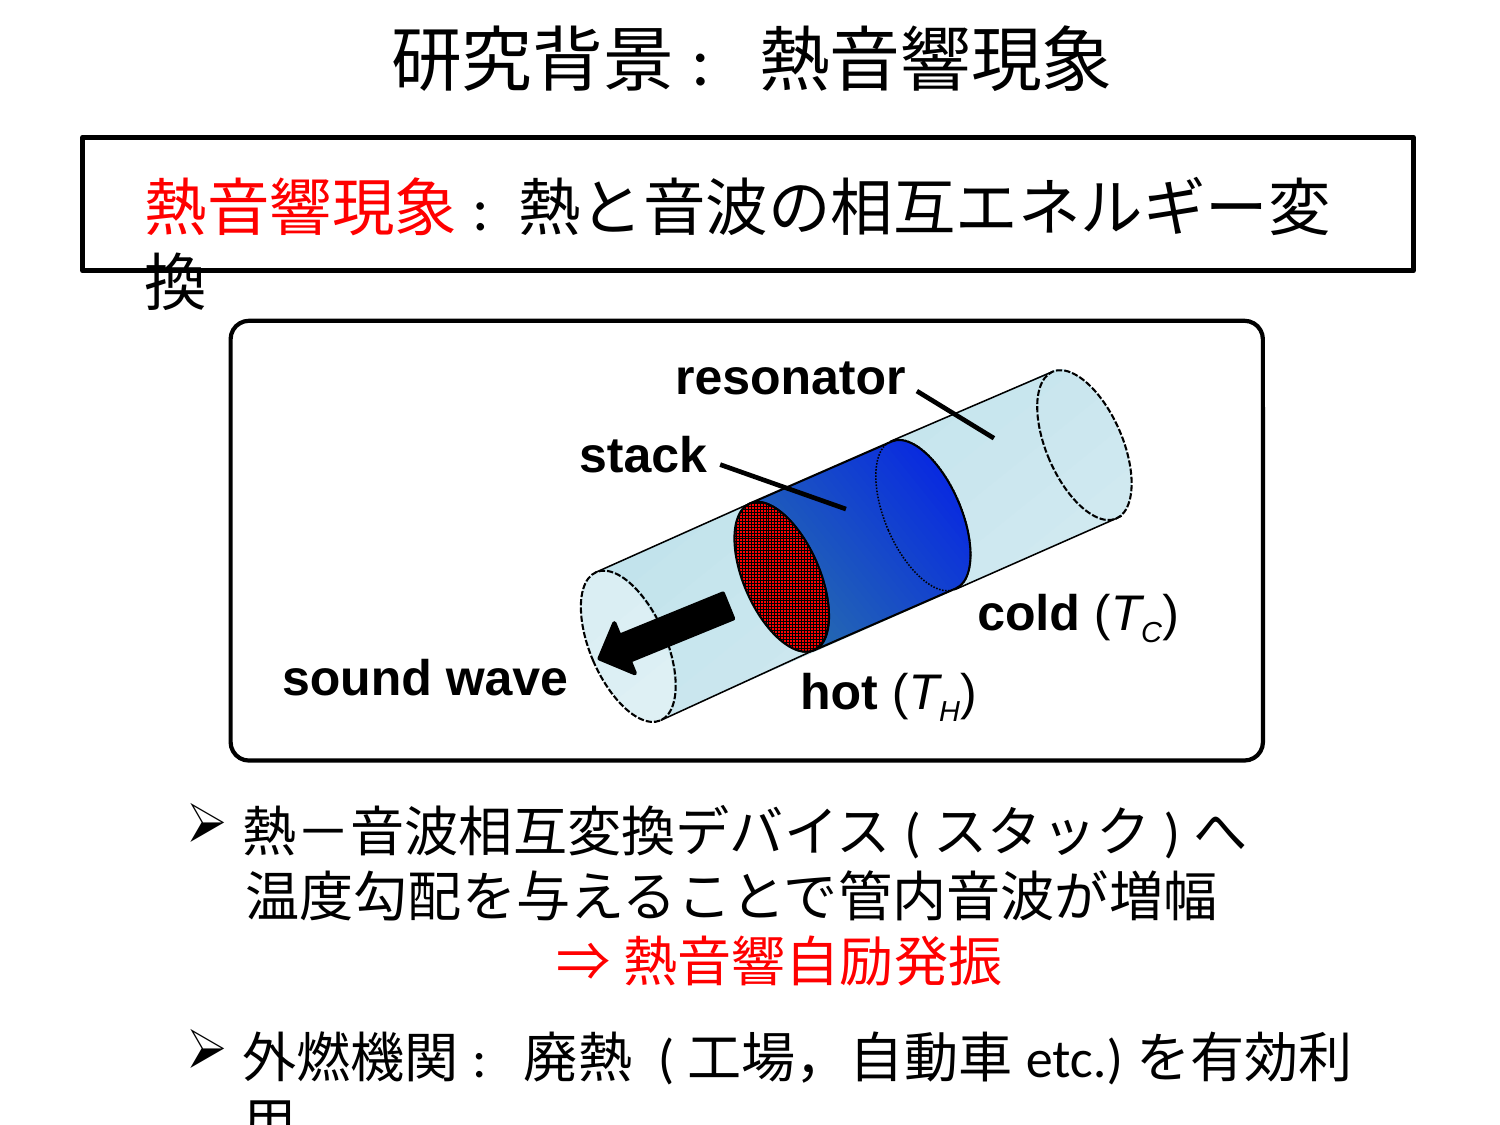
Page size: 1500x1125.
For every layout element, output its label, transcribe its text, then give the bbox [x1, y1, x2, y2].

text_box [719, 464, 847, 510]
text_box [568, 309, 1143, 783]
text_box sound wave [267, 637, 563, 713]
text_box [80, 135, 1416, 273]
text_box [916, 390, 995, 439]
text_box 研究背景: 熱音響現象 [368, 7, 1136, 107]
text_box [228, 325, 563, 763]
text_box [1149, 325, 1266, 763]
text_box 熱音響現象: 熱と音波の相互エネルギー変換 [130, 273, 1366, 325]
text_box 熱－音波相互変換デバイス(スタック)へ 温度勾配を与えることで管内音波が増幅 ⇒熱音響自励発振 外燃機関: 廃熱 (工場，自動車etc.)を有効利用 [171, 790, 1388, 1125]
text_box cold (TC) [1149, 573, 1217, 656]
